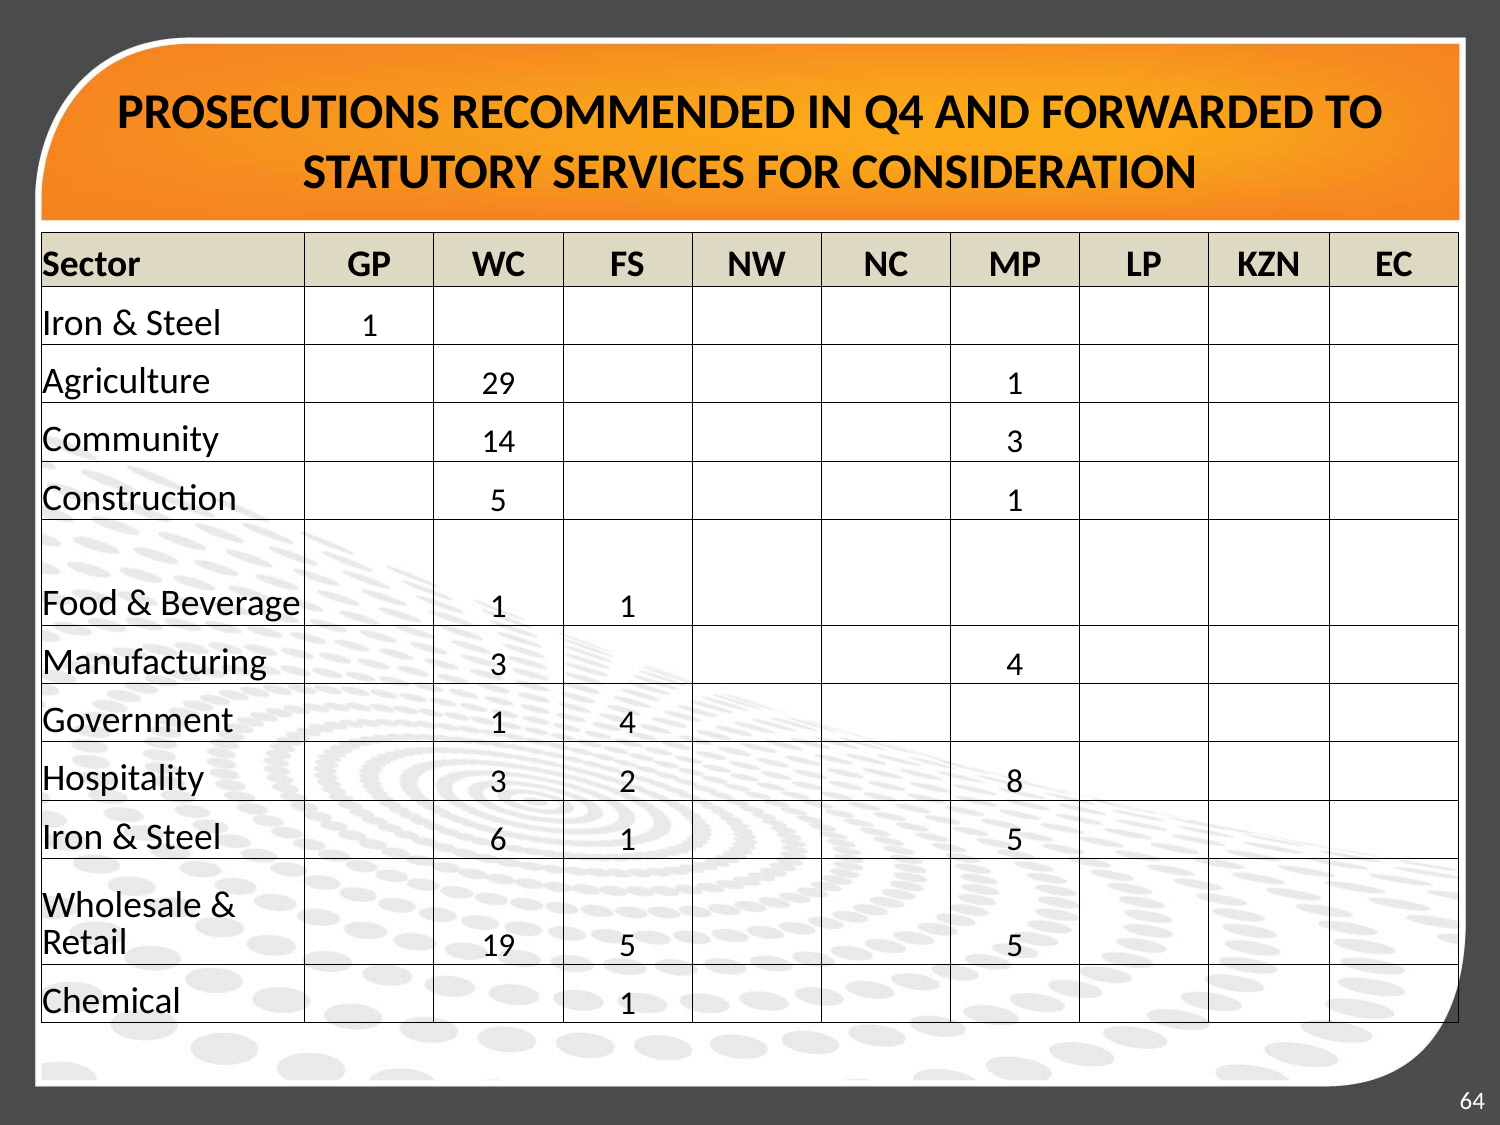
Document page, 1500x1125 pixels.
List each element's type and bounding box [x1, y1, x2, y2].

table_cell [42, 801, 304, 858]
table_cell [693, 287, 821, 344]
table_cell [564, 626, 692, 683]
table_cell [305, 287, 433, 344]
table_cell [1330, 742, 1458, 800]
table_cell [434, 287, 563, 344]
table_header [564, 233, 692, 286]
table_header [1330, 233, 1458, 286]
table_cell [1330, 684, 1458, 741]
table_header [693, 233, 821, 286]
table_cell [693, 462, 821, 519]
table_cell [693, 403, 821, 461]
table_cell [1209, 403, 1329, 461]
table_cell [1330, 965, 1458, 1022]
table_cell [1080, 462, 1208, 519]
table_cell [434, 965, 563, 1022]
table_cell [564, 345, 692, 402]
table_cell [1330, 520, 1458, 625]
table_cell [1080, 965, 1208, 1022]
table_cell [564, 520, 692, 625]
table_cell [434, 742, 563, 800]
table_cell [1080, 859, 1208, 964]
table_cell [1080, 626, 1208, 683]
table_cell [42, 859, 304, 964]
table_cell [822, 742, 950, 800]
table_cell [42, 684, 304, 741]
table_cell [1080, 287, 1208, 344]
table_cell [693, 684, 821, 741]
picture [0, 0, 1500, 1125]
table_header [305, 233, 433, 286]
table_cell [693, 345, 821, 402]
table_cell [951, 403, 1079, 461]
table_cell [434, 345, 563, 402]
table_cell [1209, 520, 1329, 625]
table_cell [1209, 801, 1329, 858]
table_cell [822, 345, 950, 402]
table_cell [564, 801, 692, 858]
table_cell [822, 859, 950, 964]
table_cell [1080, 345, 1208, 402]
table_cell [42, 287, 304, 344]
table_header [1209, 233, 1329, 286]
table_cell [1209, 626, 1329, 683]
table_cell [564, 403, 692, 461]
table_header [434, 233, 563, 286]
table_header [822, 233, 950, 286]
table_cell [1330, 345, 1458, 402]
table_cell [822, 462, 950, 519]
table_header [42, 233, 304, 286]
table_cell [1209, 684, 1329, 741]
table_cell [693, 742, 821, 800]
table_cell [822, 403, 950, 461]
table_cell [951, 965, 1079, 1022]
table_cell [305, 859, 433, 964]
table_cell [305, 345, 433, 402]
table_cell [1080, 684, 1208, 741]
table_cell [434, 520, 563, 625]
table_cell [1080, 403, 1208, 461]
table_cell [1209, 287, 1329, 344]
table_cell [1209, 462, 1329, 519]
table_cell [564, 859, 692, 964]
table_cell [434, 462, 563, 519]
table_cell [1330, 859, 1458, 964]
table_cell [693, 859, 821, 964]
table_cell [564, 462, 692, 519]
table_cell [693, 520, 821, 625]
table_cell [42, 742, 304, 800]
table_cell [42, 626, 304, 683]
table_cell [951, 520, 1079, 625]
table_cell [42, 965, 304, 1022]
table_cell [1080, 520, 1208, 625]
table_cell [693, 626, 821, 683]
table_cell [1330, 287, 1458, 344]
table_cell [1209, 742, 1329, 800]
table_cell [434, 403, 563, 461]
table_cell [42, 345, 304, 402]
table_cell [822, 801, 950, 858]
table_cell [434, 684, 563, 741]
table_cell [564, 742, 692, 800]
table_cell [951, 859, 1079, 964]
table_cell [951, 801, 1079, 858]
table_cell [951, 462, 1079, 519]
slide_number [1074, 1058, 1500, 1125]
table_cell [693, 801, 821, 858]
table_cell [42, 520, 304, 625]
table_cell [434, 801, 563, 858]
table_header [1080, 233, 1208, 286]
table_cell [305, 626, 433, 683]
table_cell [305, 684, 433, 741]
table_cell [951, 742, 1079, 800]
table_cell [822, 626, 950, 683]
table_cell [1080, 801, 1208, 858]
table_cell [1209, 345, 1329, 402]
table_cell [1080, 742, 1208, 800]
table_cell [434, 626, 563, 683]
table_cell [822, 520, 950, 625]
table_cell [951, 287, 1079, 344]
table_cell [951, 684, 1079, 741]
table_cell [822, 287, 950, 344]
table_cell [305, 965, 433, 1022]
table_cell [42, 403, 304, 461]
table_cell [564, 965, 692, 1022]
table_cell [305, 742, 433, 800]
table_cell [1330, 801, 1458, 858]
table_cell [951, 345, 1079, 402]
table_cell [1330, 462, 1458, 519]
table_cell [305, 462, 433, 519]
table_cell [951, 626, 1079, 683]
table_cell [1330, 403, 1458, 461]
table_cell [1209, 965, 1329, 1022]
table_cell [693, 965, 821, 1022]
table_cell [434, 859, 563, 964]
title [41, 45, 1459, 232]
table_cell [564, 684, 692, 741]
table_header [951, 233, 1079, 286]
table_cell [822, 684, 950, 741]
table_cell [305, 403, 433, 461]
table_cell [1330, 626, 1458, 683]
table_cell [42, 462, 304, 519]
table_cell [564, 287, 692, 344]
table_cell [305, 520, 433, 625]
table_cell [1209, 859, 1329, 964]
table_cell [305, 801, 433, 858]
table_cell [822, 965, 950, 1022]
